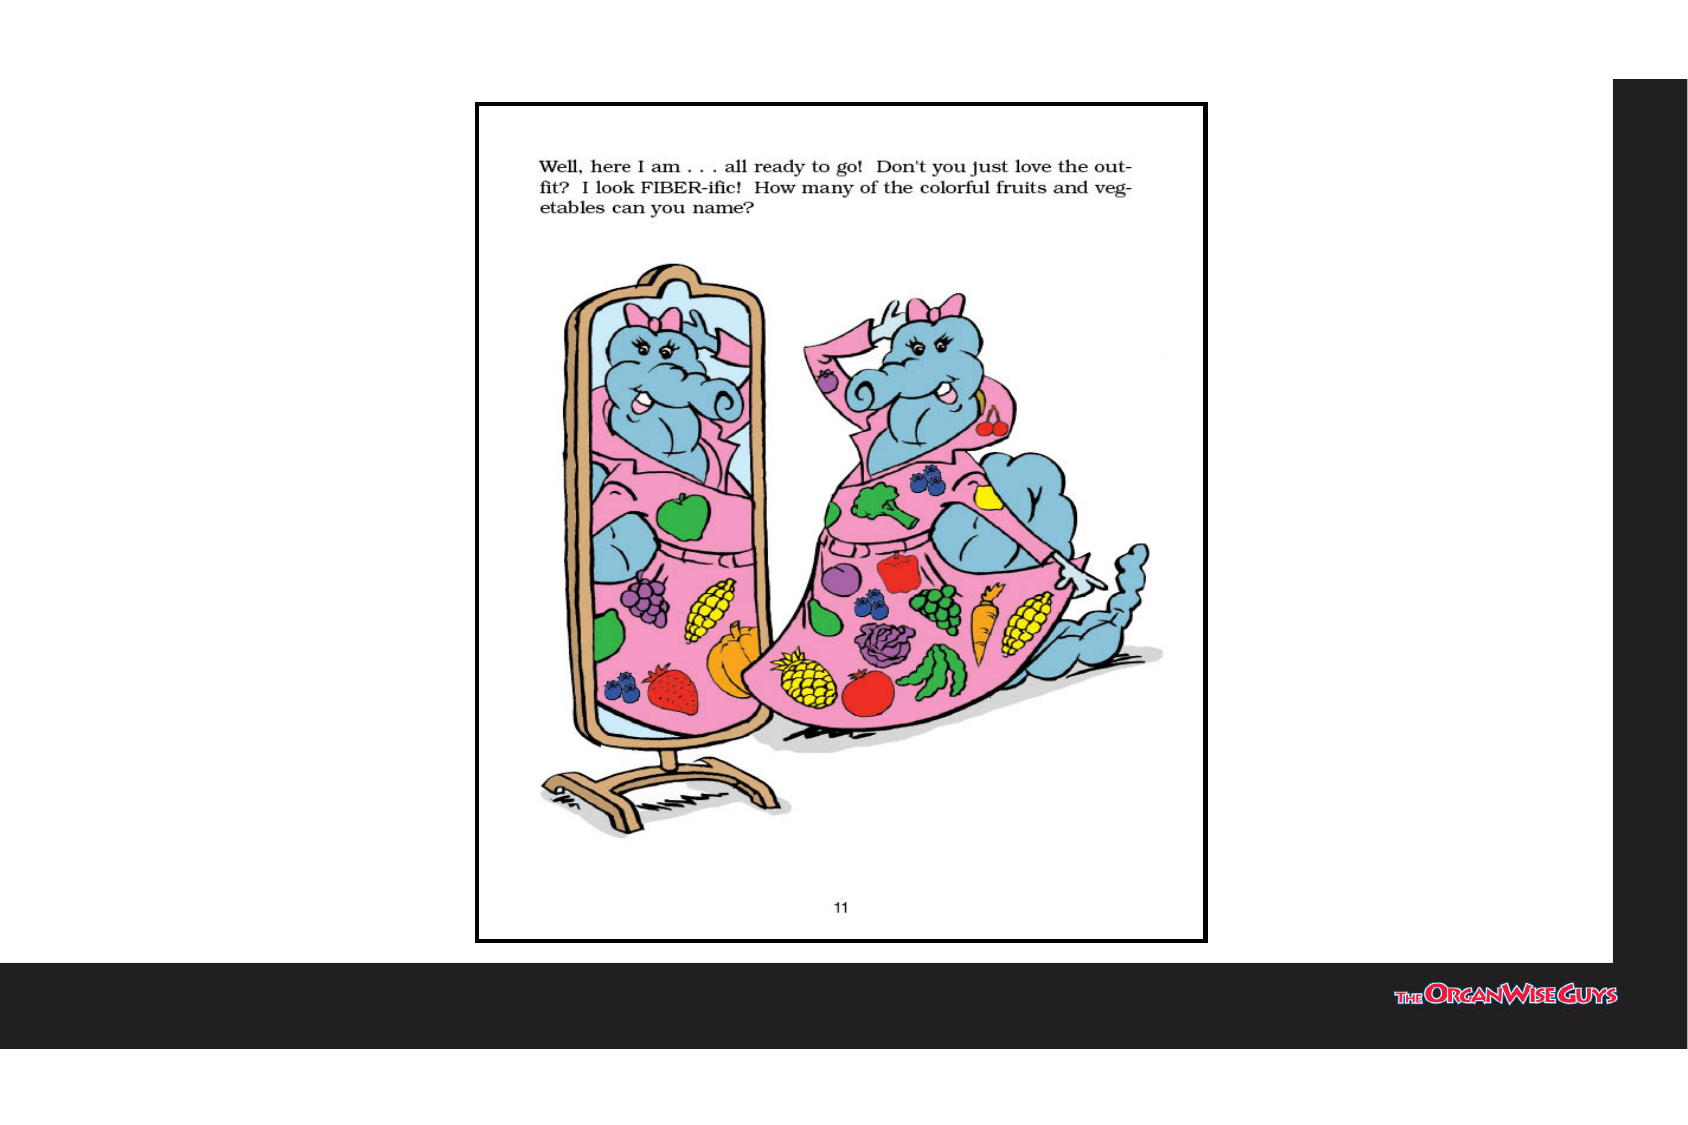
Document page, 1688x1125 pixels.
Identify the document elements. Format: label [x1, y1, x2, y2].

picture [0, 79, 1688, 1049]
